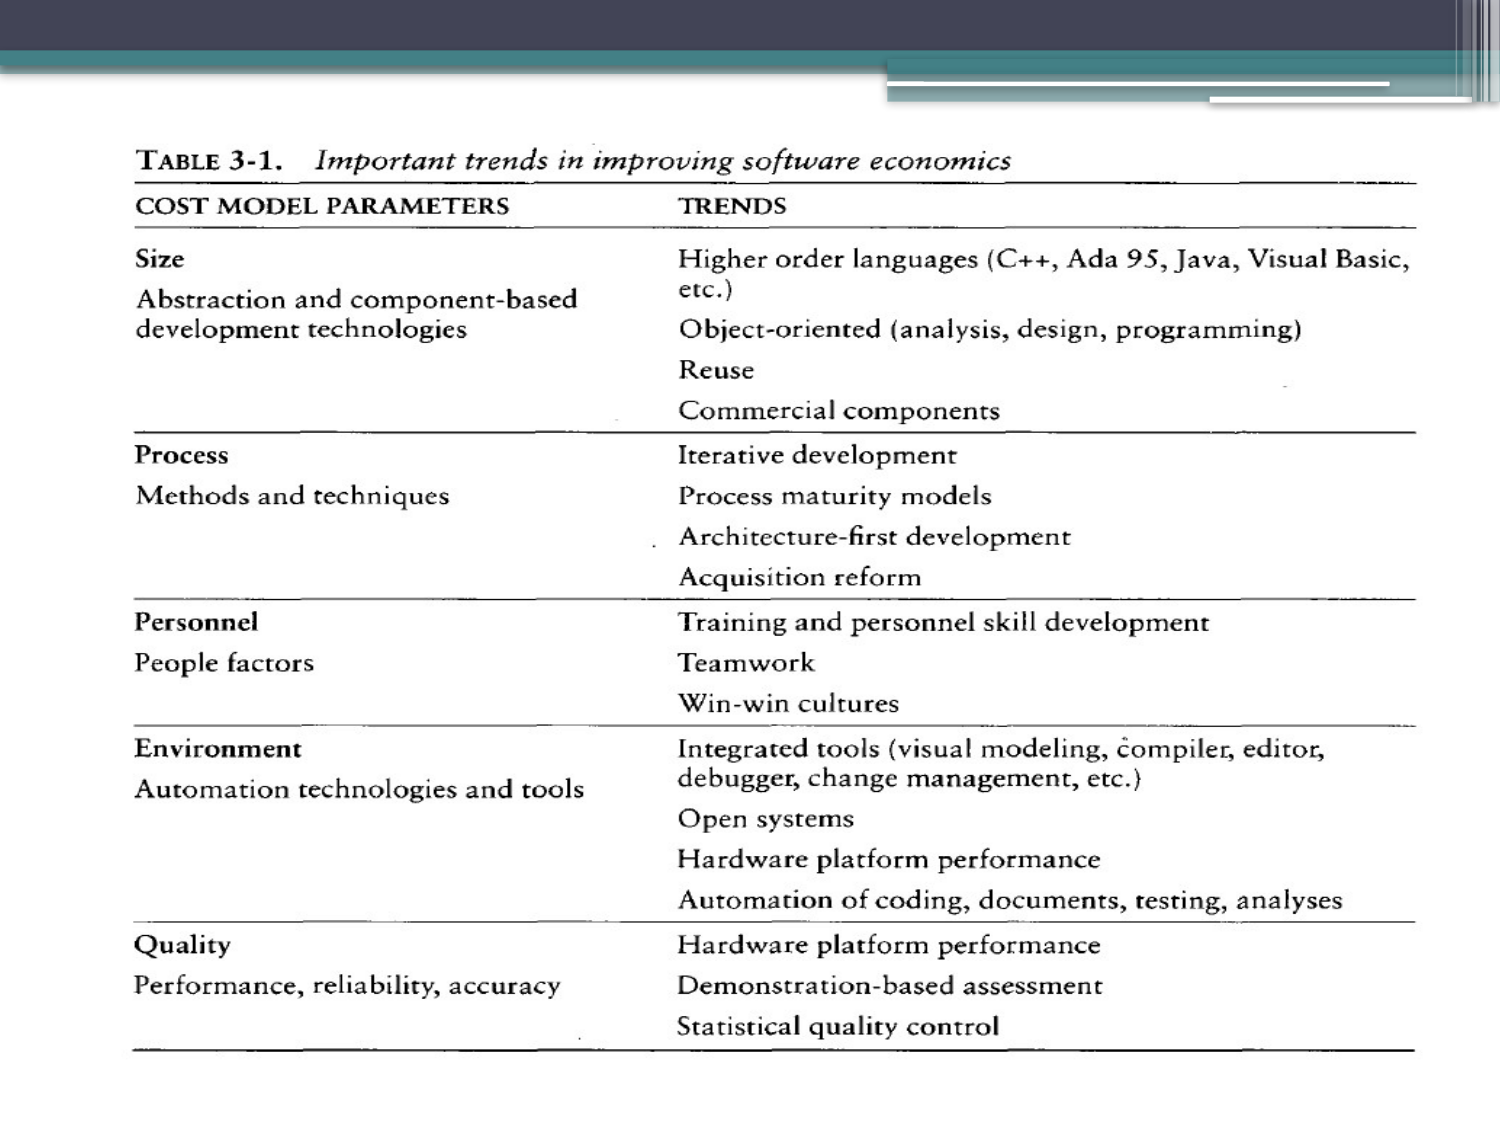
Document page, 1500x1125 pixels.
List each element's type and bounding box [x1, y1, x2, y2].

list [87, 124, 1451, 1063]
